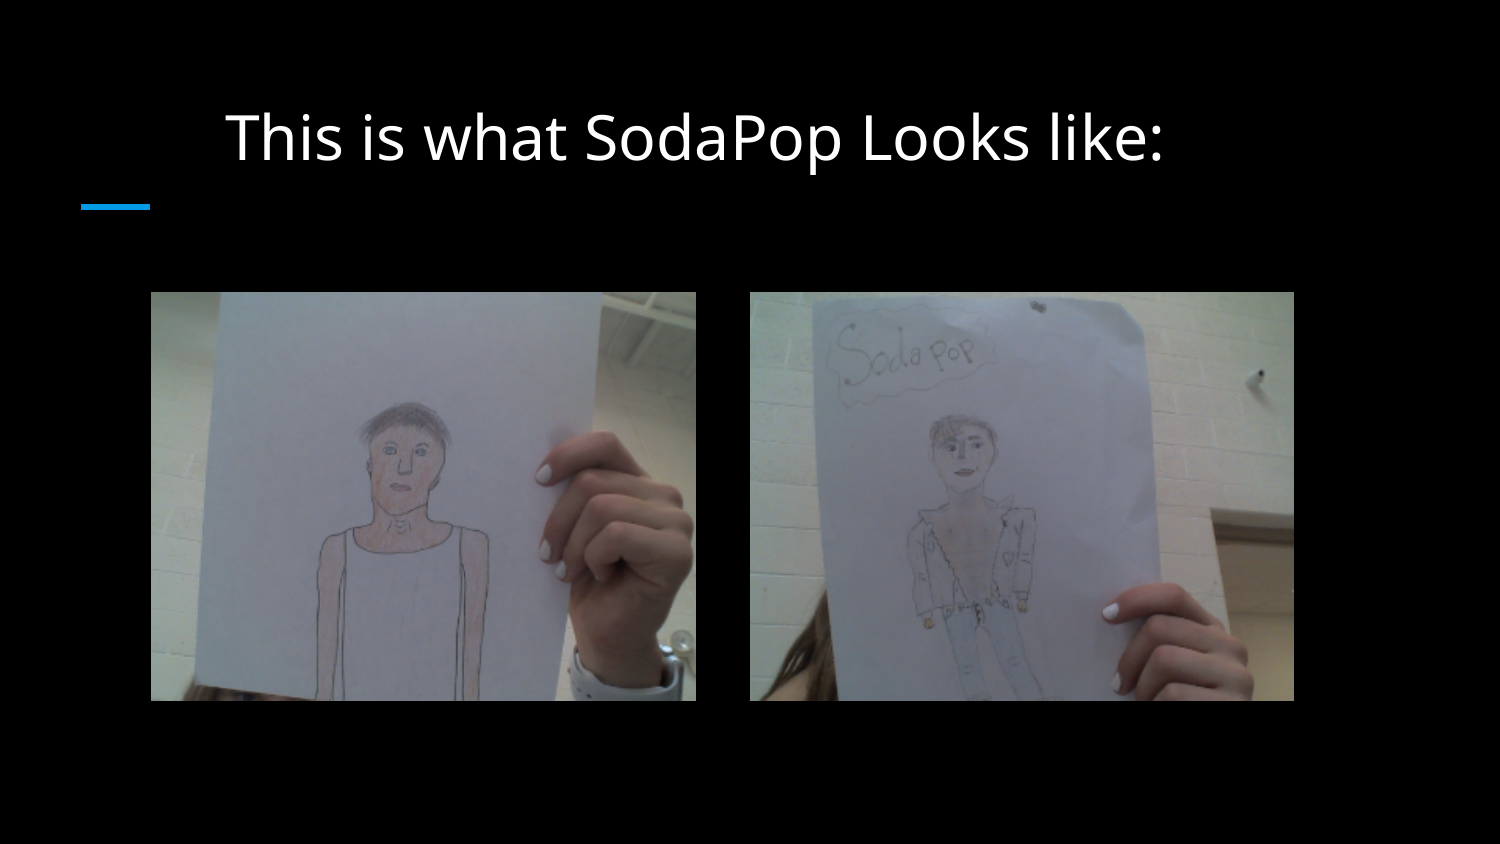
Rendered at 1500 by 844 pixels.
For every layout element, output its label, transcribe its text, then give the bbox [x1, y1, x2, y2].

title This is what SodaPop Looks like: [63, 68, 1437, 188]
picture [151, 292, 696, 702]
picture [749, 292, 1294, 702]
